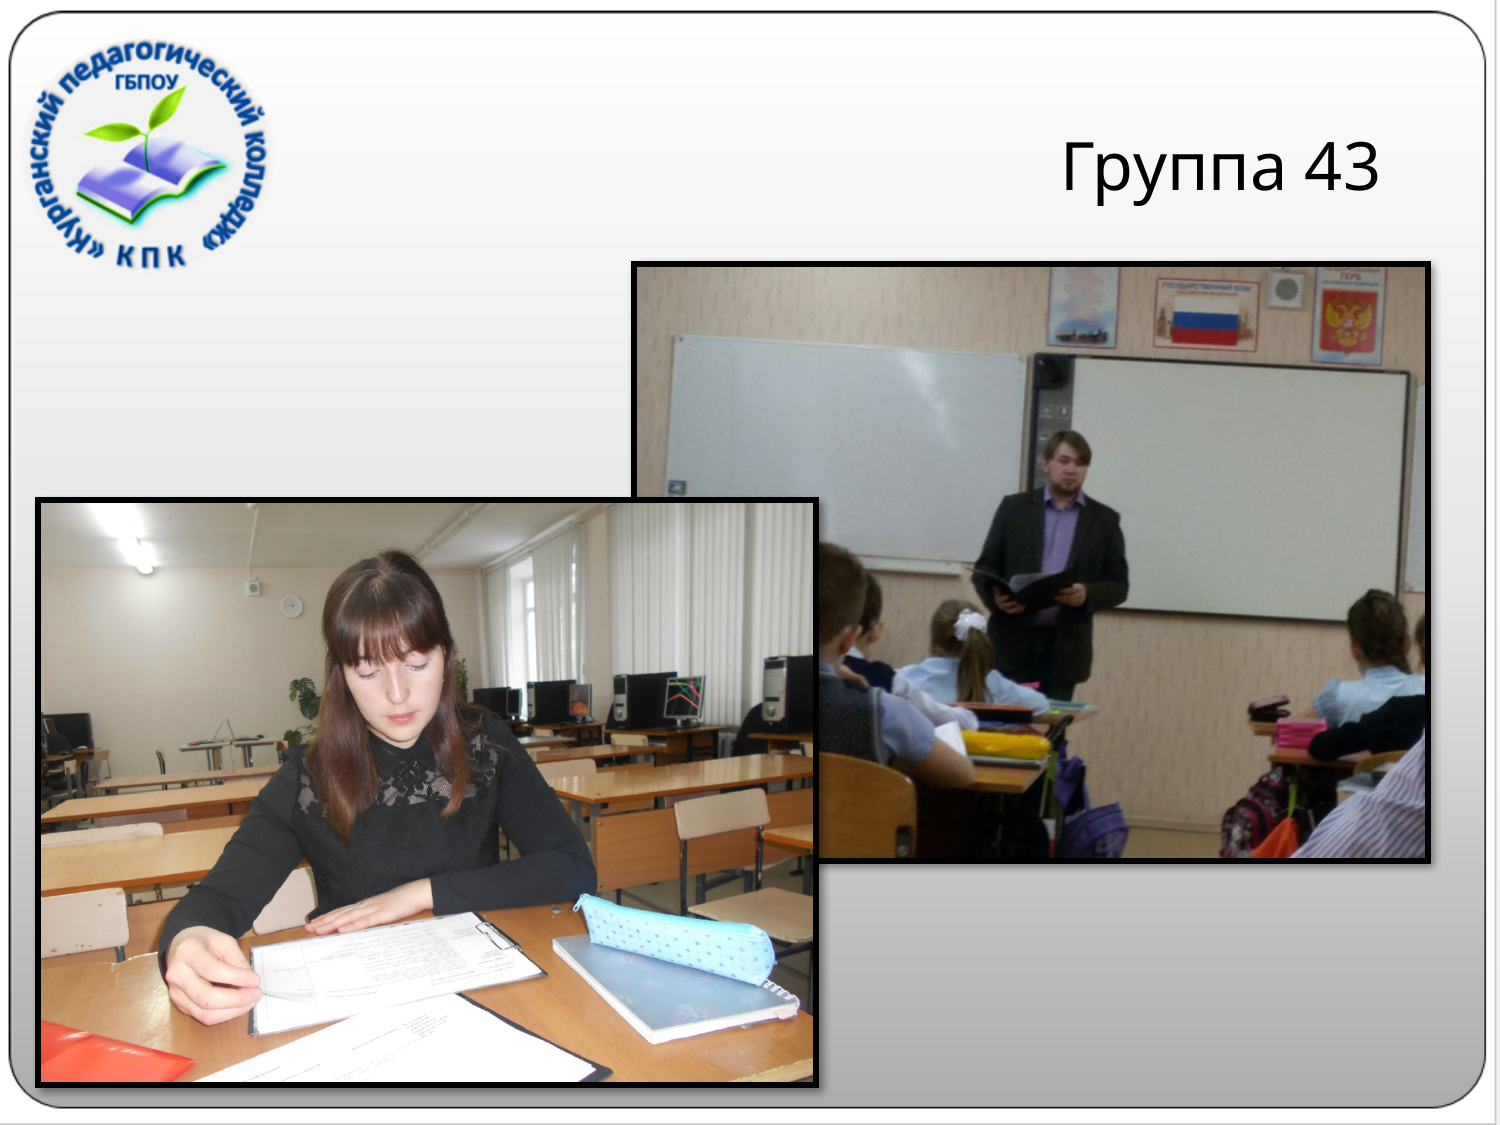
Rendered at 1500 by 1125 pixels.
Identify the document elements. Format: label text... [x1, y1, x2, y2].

picture [0, 0, 1500, 1125]
title Группа 43 [103, 59, 1397, 278]
